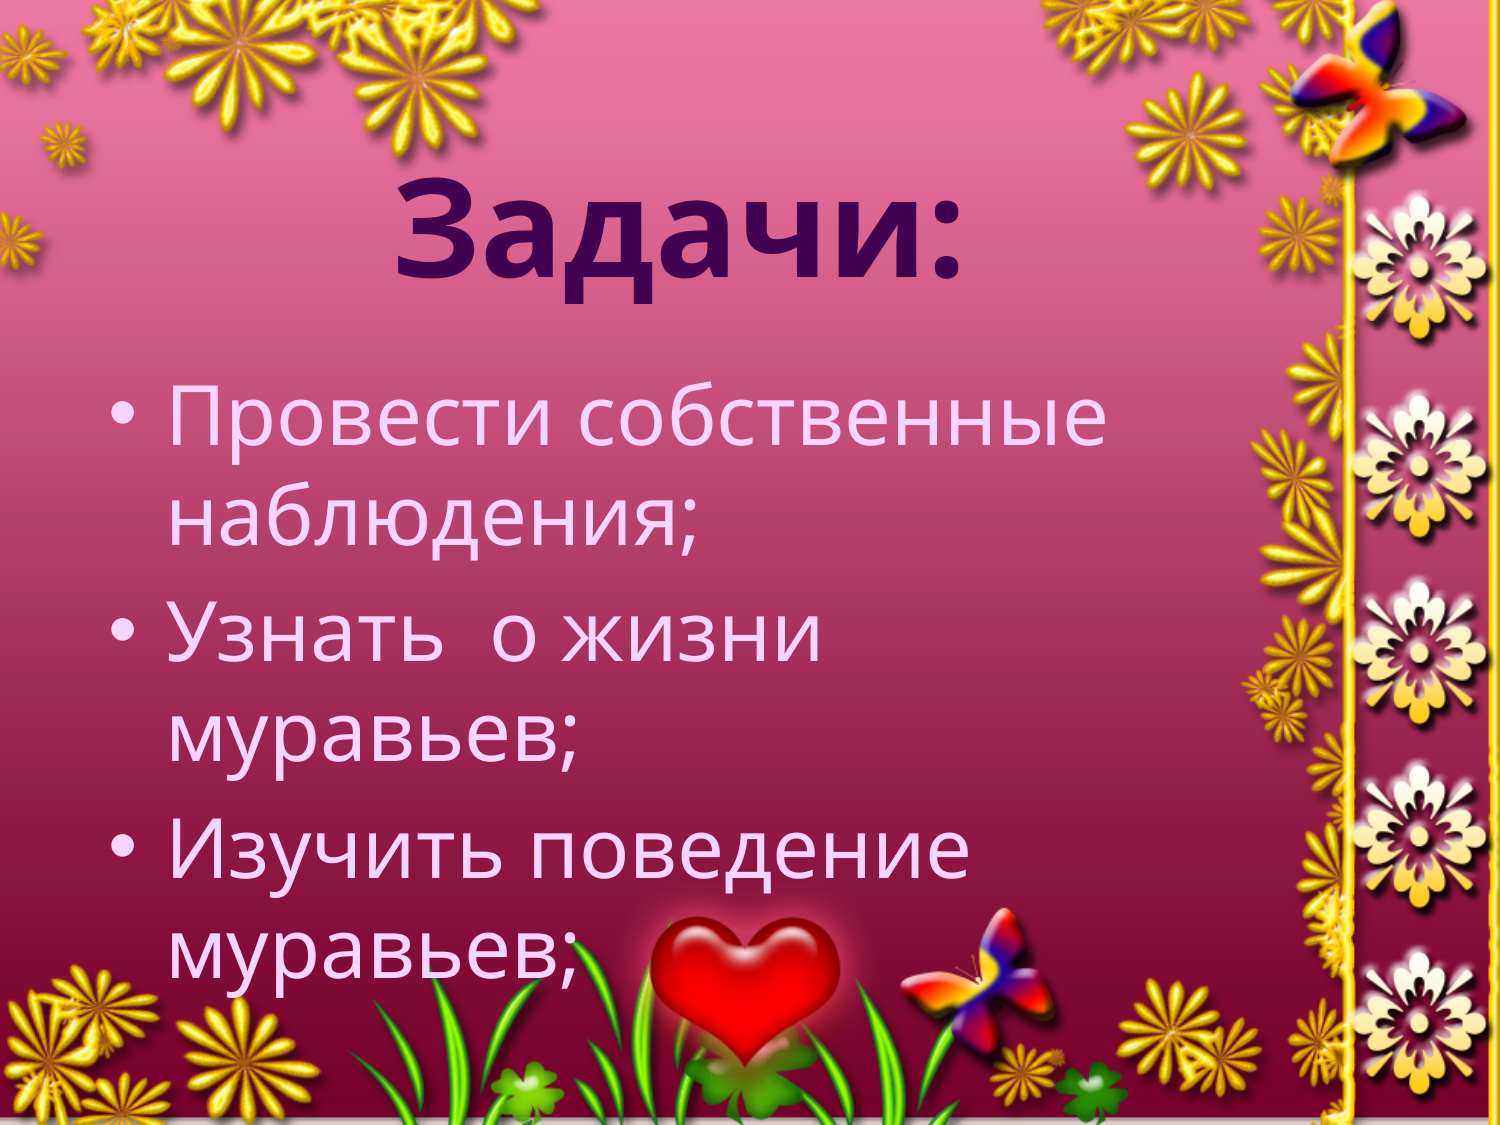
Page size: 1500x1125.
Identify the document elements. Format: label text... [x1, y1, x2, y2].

list Провести собственные наблюдения; Узнать о жизни муравьев; Изучить поведение муравьев; [93, 257, 1301, 1005]
picture [0, 0, 1500, 1125]
title Задачи: [93, 164, 1301, 257]
